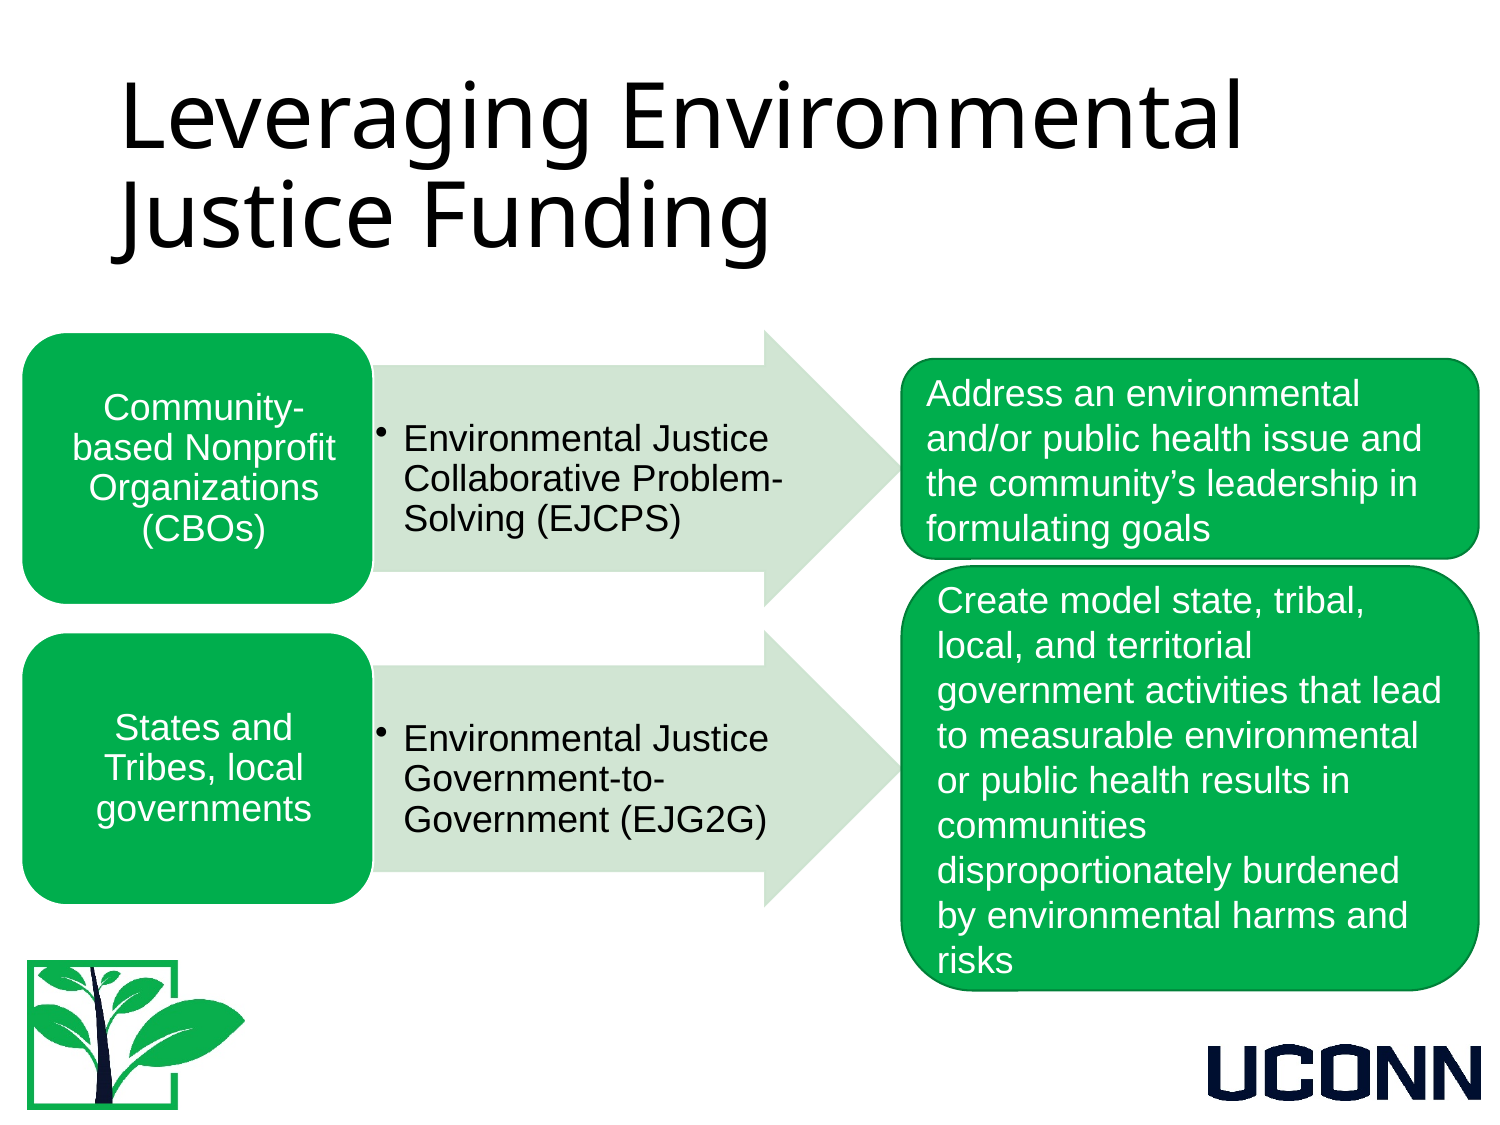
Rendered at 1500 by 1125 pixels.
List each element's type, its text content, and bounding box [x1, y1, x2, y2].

text_box Address an environmental and/or public health issue and the community’s leadership in formulating goals [902, 357, 1480, 560]
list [21, 331, 902, 906]
picture [27, 960, 245, 1110]
picture [1208, 1044, 1481, 1101]
title Leveraging Environmental Justice Funding [103, 59, 1397, 278]
text_box Create model state, tribal, local, and territorial government activities that lead to measurable environmental or public health results in communities disproportionately burdened by environmental harms and risks [900, 565, 1480, 992]
